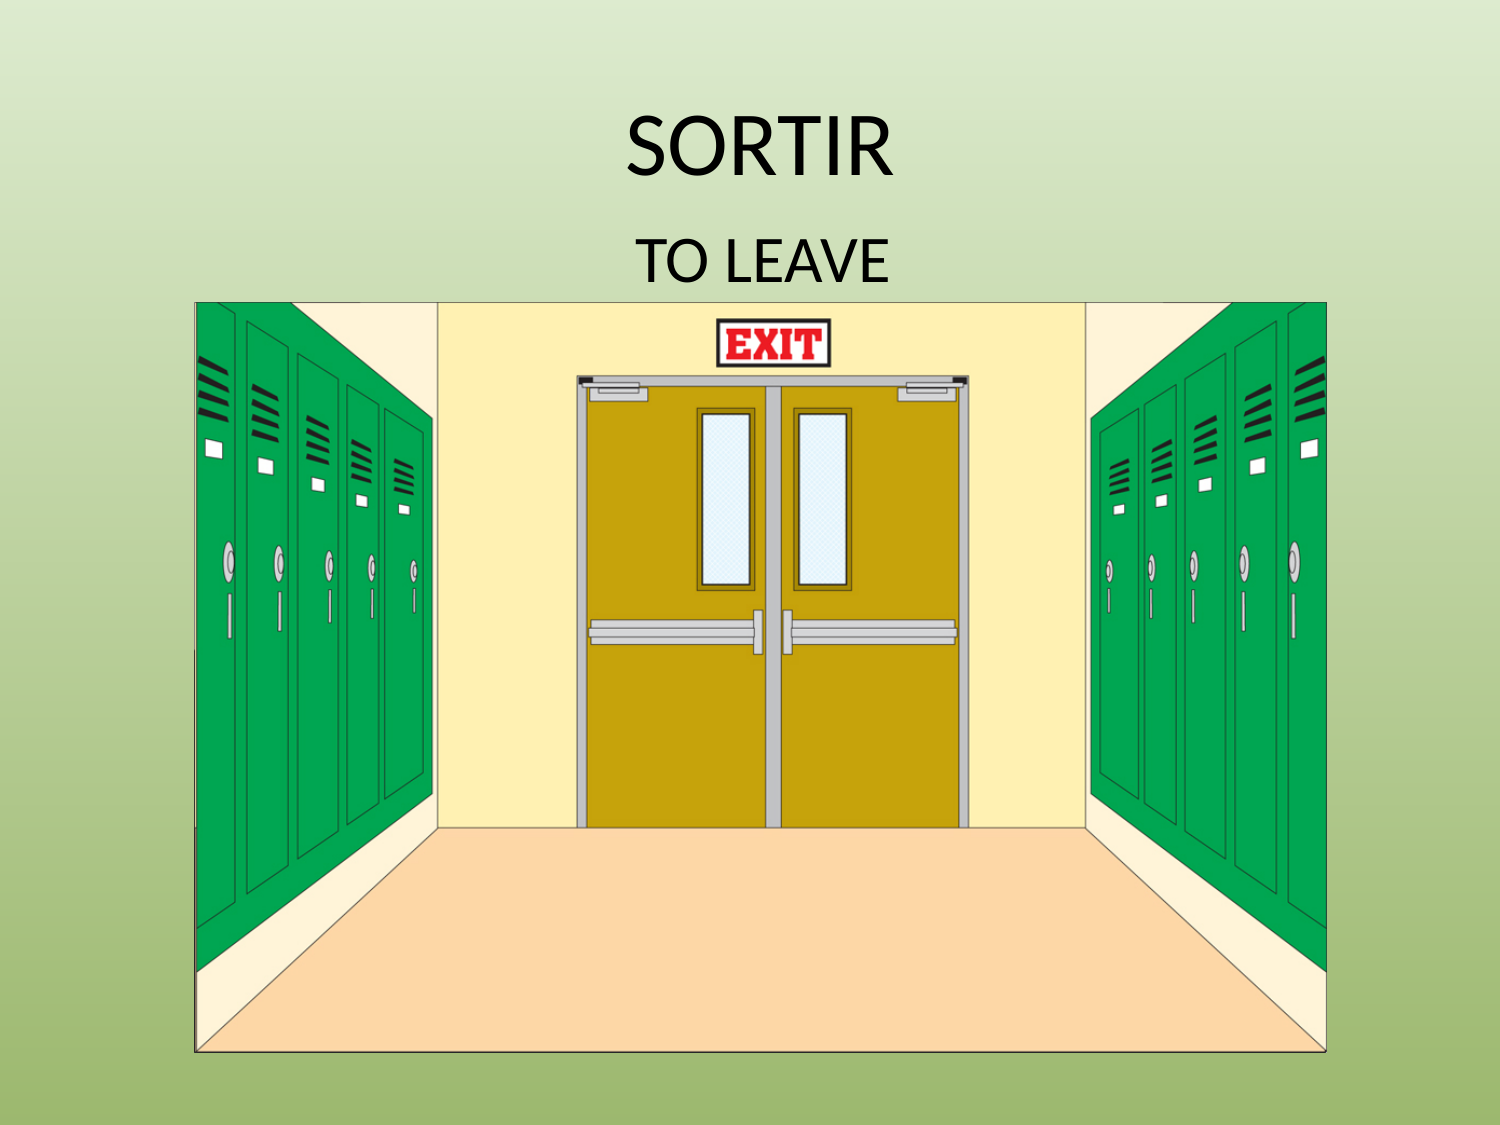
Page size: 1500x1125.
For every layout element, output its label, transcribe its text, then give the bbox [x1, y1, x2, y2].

title SORTIR [75, 45, 1425, 233]
list TO LEAVE [620, 208, 977, 300]
picture [194, 302, 1327, 1054]
